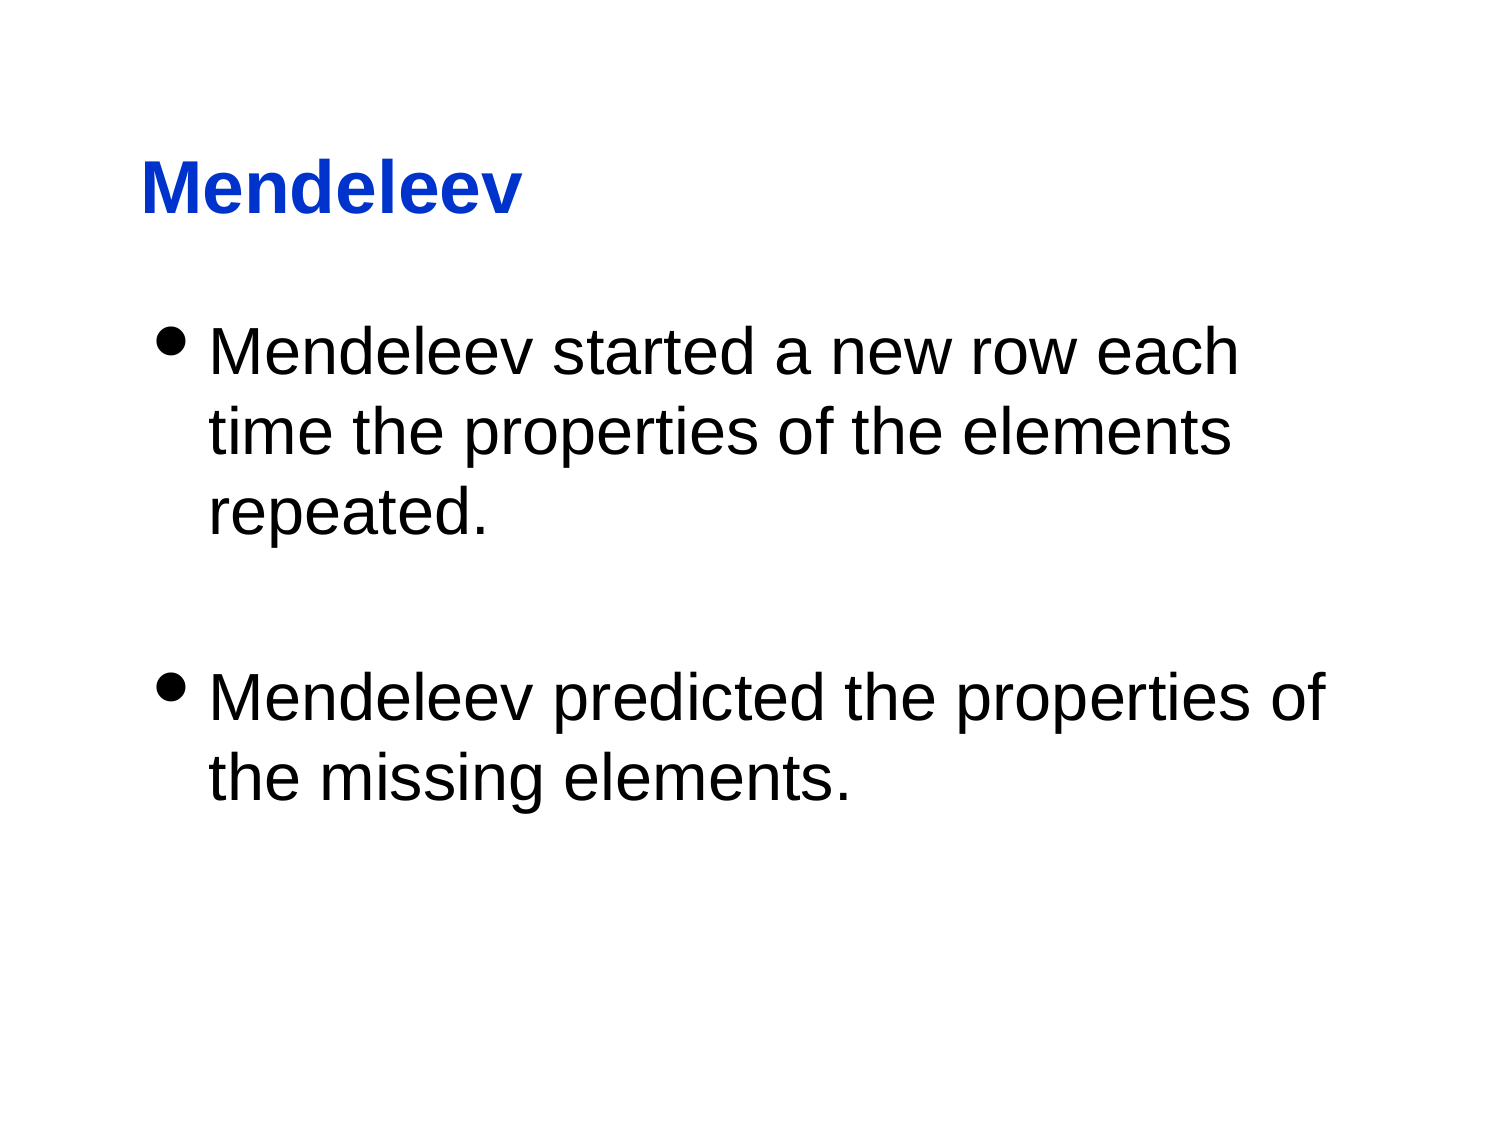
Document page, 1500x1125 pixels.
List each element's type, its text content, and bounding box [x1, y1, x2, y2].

title Mendeleev [124, 124, 1426, 238]
list Mendeleev started a new row each time the properties of the elements repeated. Mendeleev predicted the properties of the missing elements. [137, 299, 1400, 1125]
